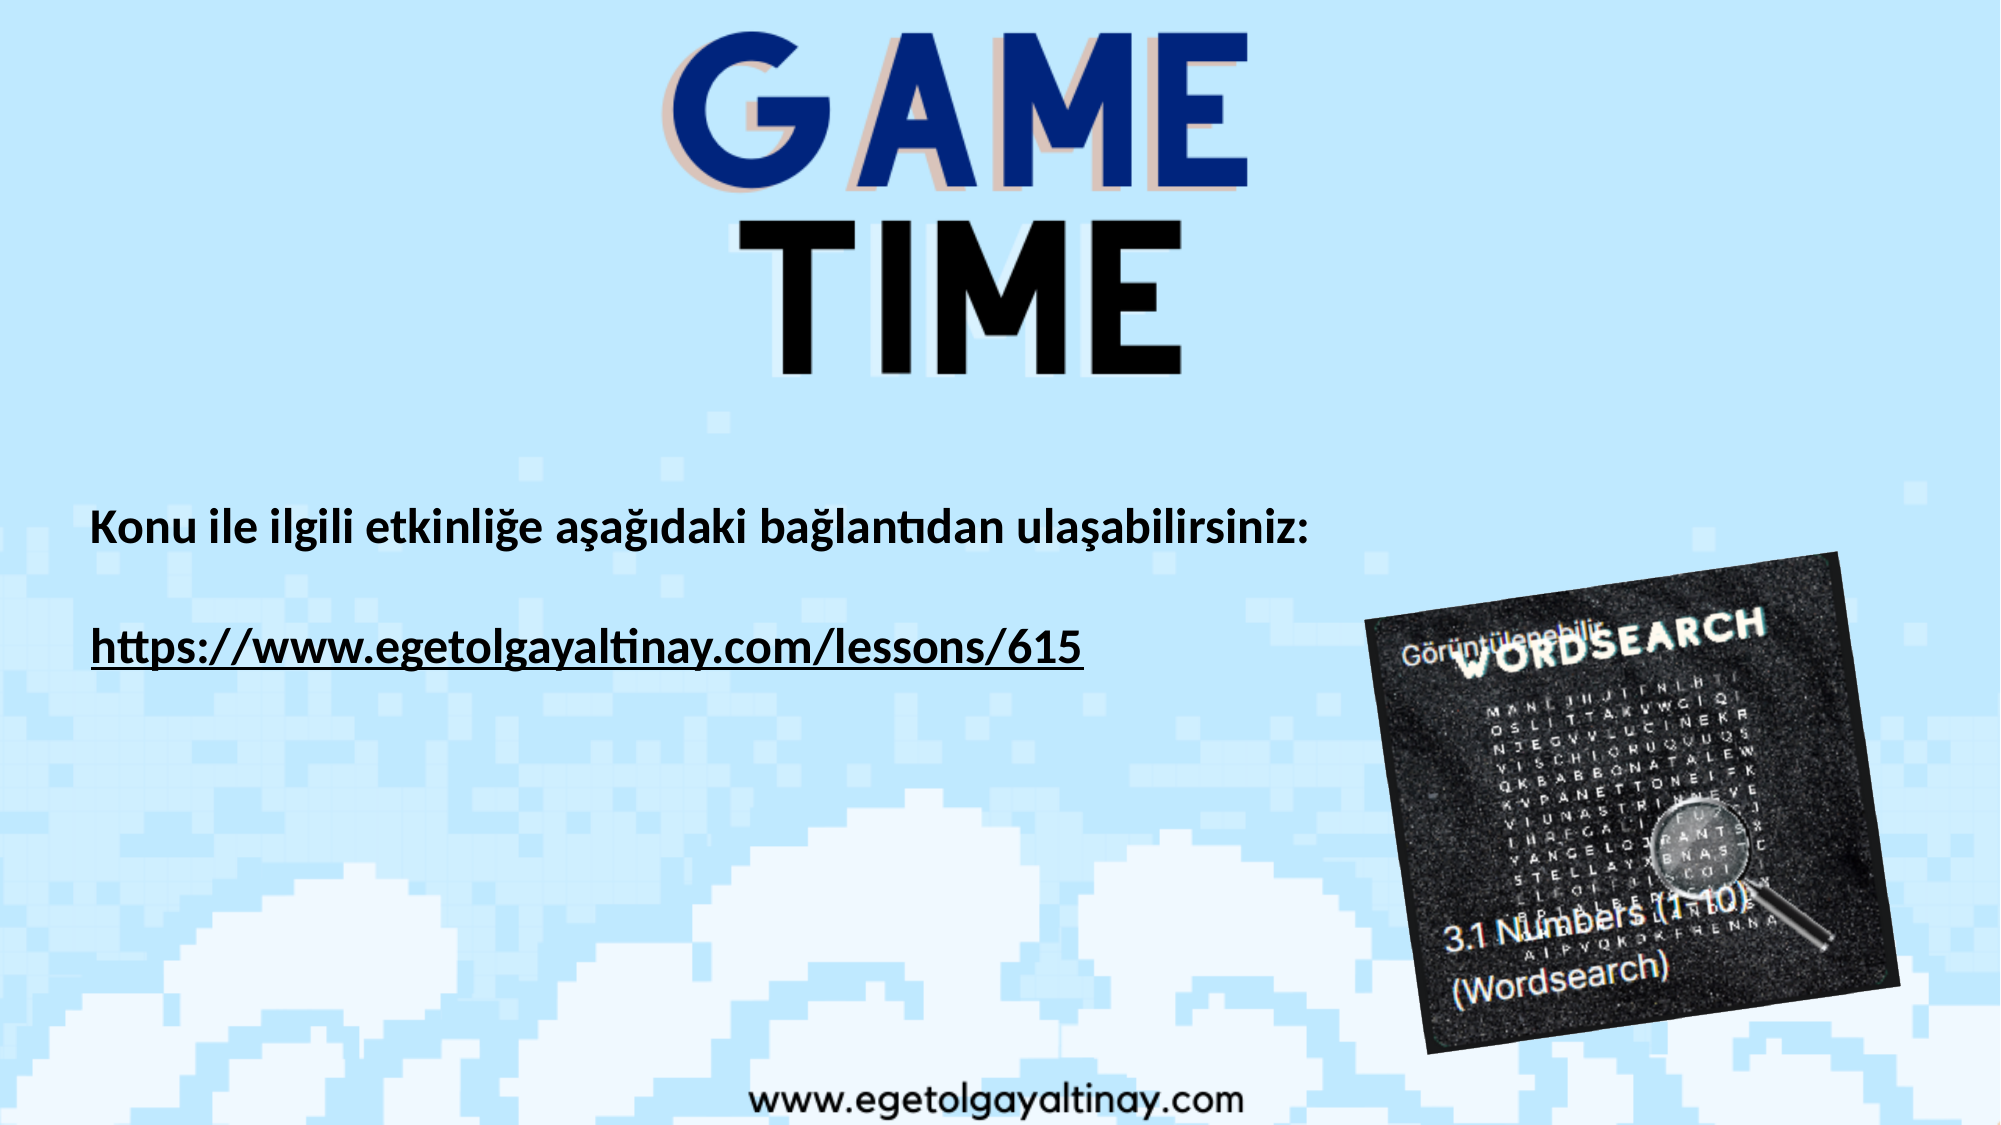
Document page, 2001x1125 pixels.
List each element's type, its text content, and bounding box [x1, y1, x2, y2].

text_box Konu ile ilgili etkinliğe aşağıdaki bağlantıdan ulaşabilirsiniz: https://www.egetolgayaltinay.com/lessons/615 [76, 486, 1342, 681]
picture [0, 0, 2001, 1125]
